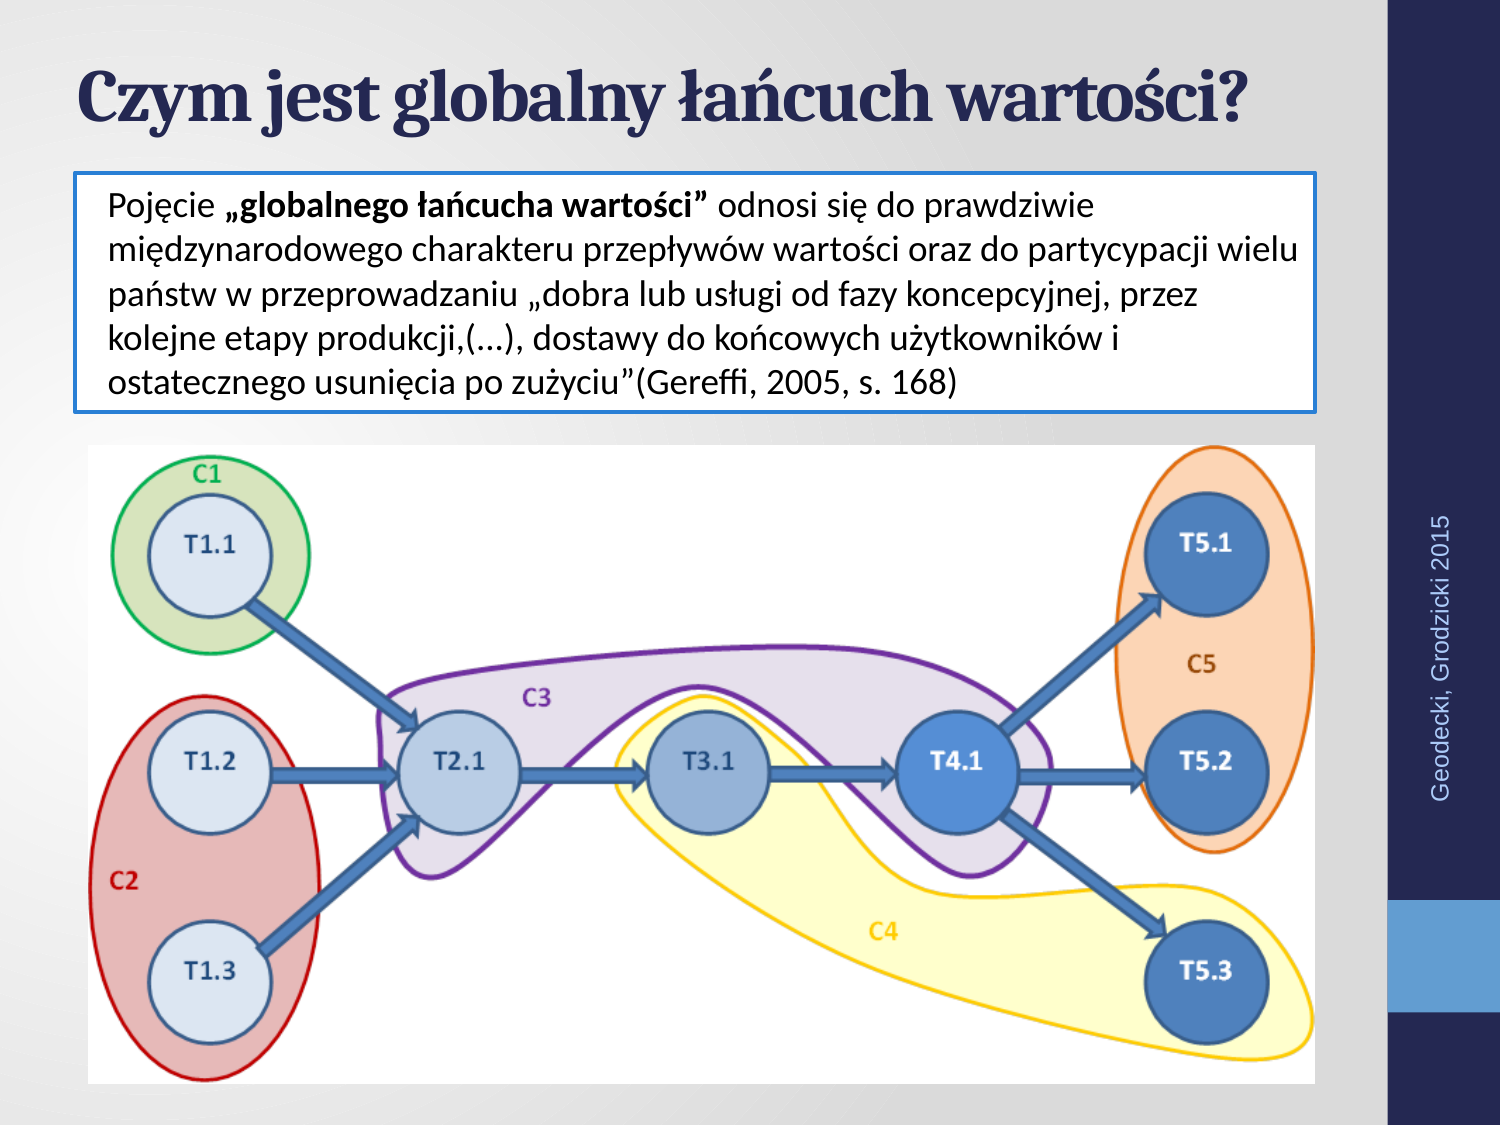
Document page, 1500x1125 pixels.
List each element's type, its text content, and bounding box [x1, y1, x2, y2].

title Czym jest globalny łańcuch wartości? [62, 42, 1339, 231]
list Pojęcie „globalnego łańcucha wartości” odnosi się do prawdziwie międzynarodowego charakteru przepływów wartości oraz do partycypacji wielu państw w przeprowadzaniu „dobra lub usługi od fazy koncepcyjnej, przez kolejne etapy produkcji,(...), dostawy do końcowych użytkowników i ostatecznego usunięcia po zużyciu”(Gereffi, 2005, s. 168) [73, 171, 1317, 414]
footer Geodecki, Grodzicki 2015 [1408, 500, 1469, 889]
picture [87, 443, 1316, 1085]
